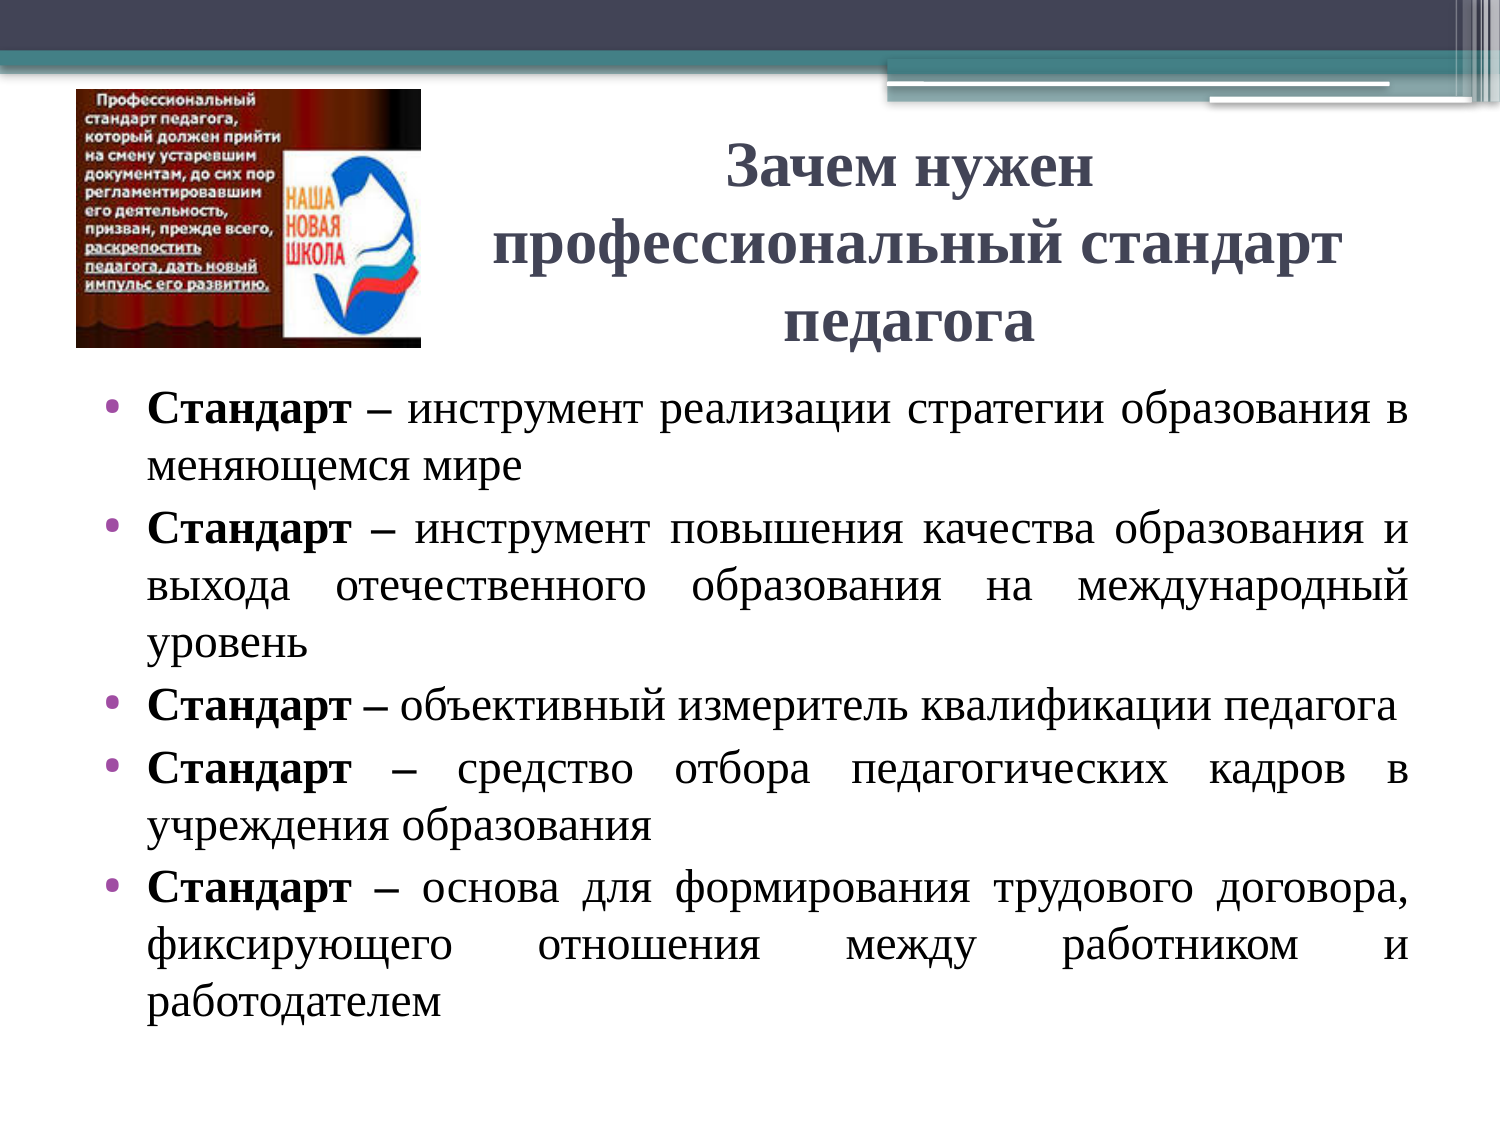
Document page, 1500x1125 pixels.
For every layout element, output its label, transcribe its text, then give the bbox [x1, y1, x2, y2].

title Зачем нужен профессиональный стандарт педагога [395, 113, 1425, 363]
list Стандарт – инструмент реализации стратегии образования в меняющемся мире Стандарт – инструмент повышения качества образования и выхода отечественного образования на международный уровень Стандарт – объективный измеритель квалификации педагога Стандарт – средство отбора педагогических кадров в учреждения образования Стандарт – основа для формирования трудового договора, фиксирующего отношения между работником и работодателем [75, 368, 1425, 1079]
picture [76, 89, 421, 349]
